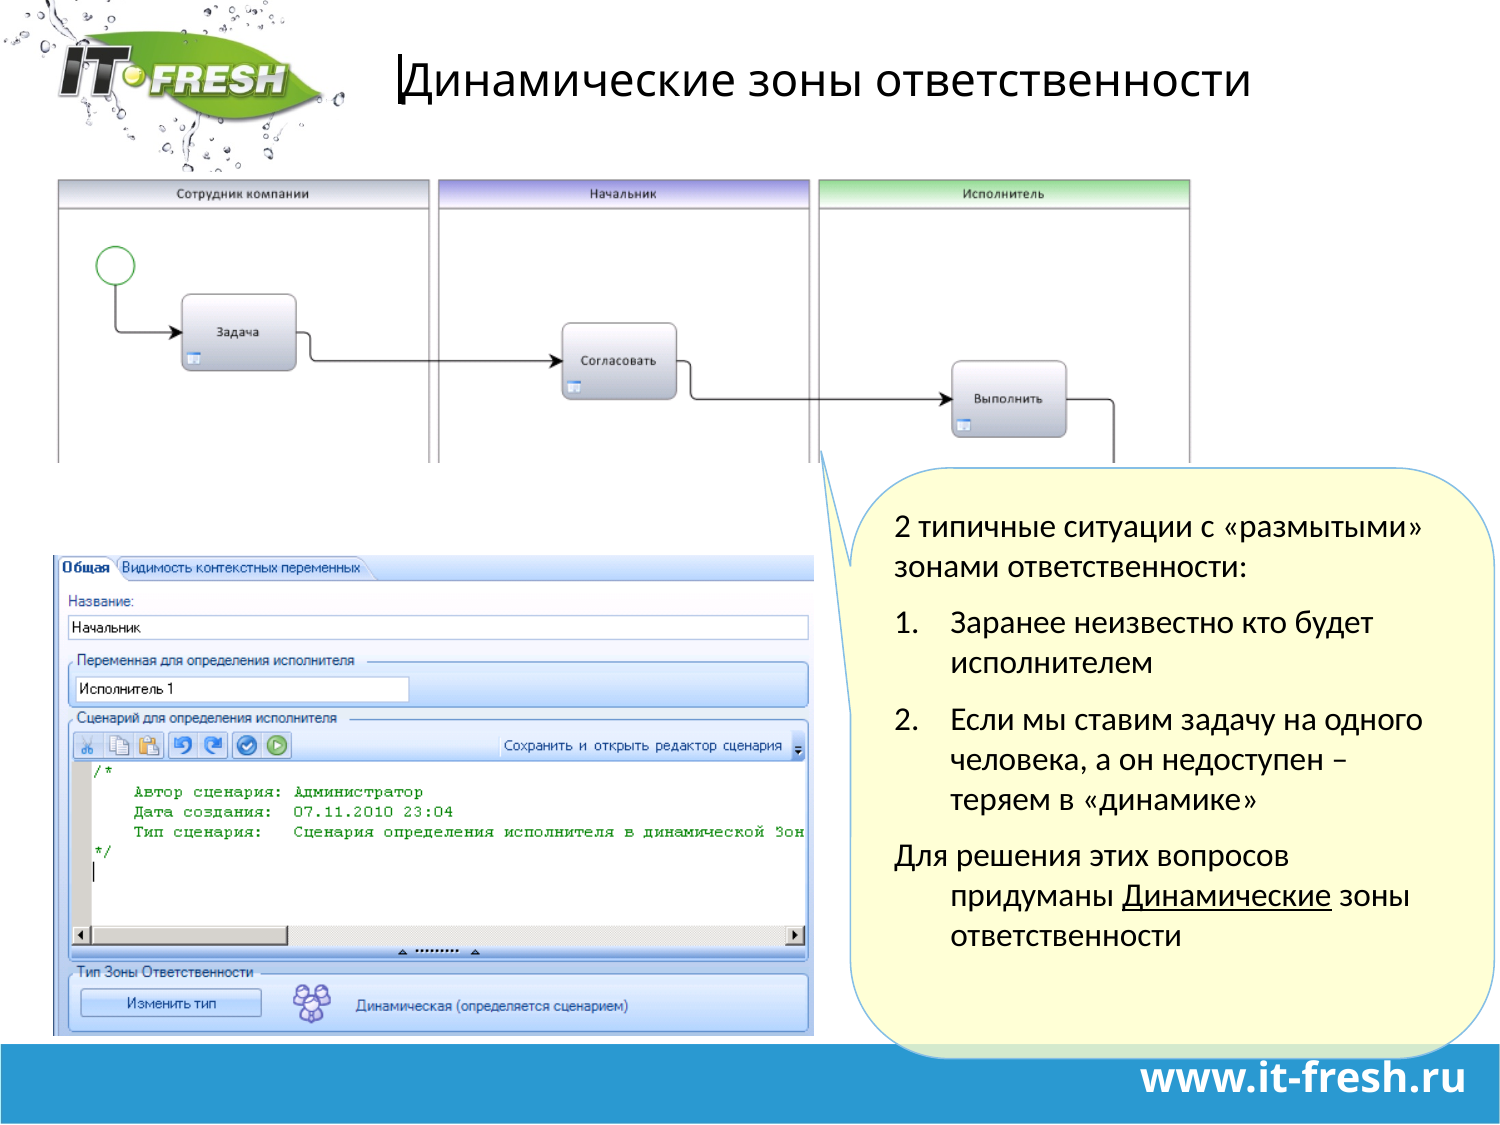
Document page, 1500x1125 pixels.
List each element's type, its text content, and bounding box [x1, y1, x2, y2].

picture [0, 0, 1199, 463]
text_box 2 типичные ситуации с «размытыми» зонами ответственности: Заранее неизвестно кто будет исполнителем Если мы ставим задачу на одного человека, а он недоступен – теряем в «динамике» Для решения этих вопросов придуманы Динамические зоны ответственности [823, 468, 1495, 1042]
picture [0, 1044, 1500, 1124]
text_box Динамические зоны ответственности [386, 42, 1268, 113]
picture [52, 554, 814, 1036]
picture [398, 54, 402, 104]
